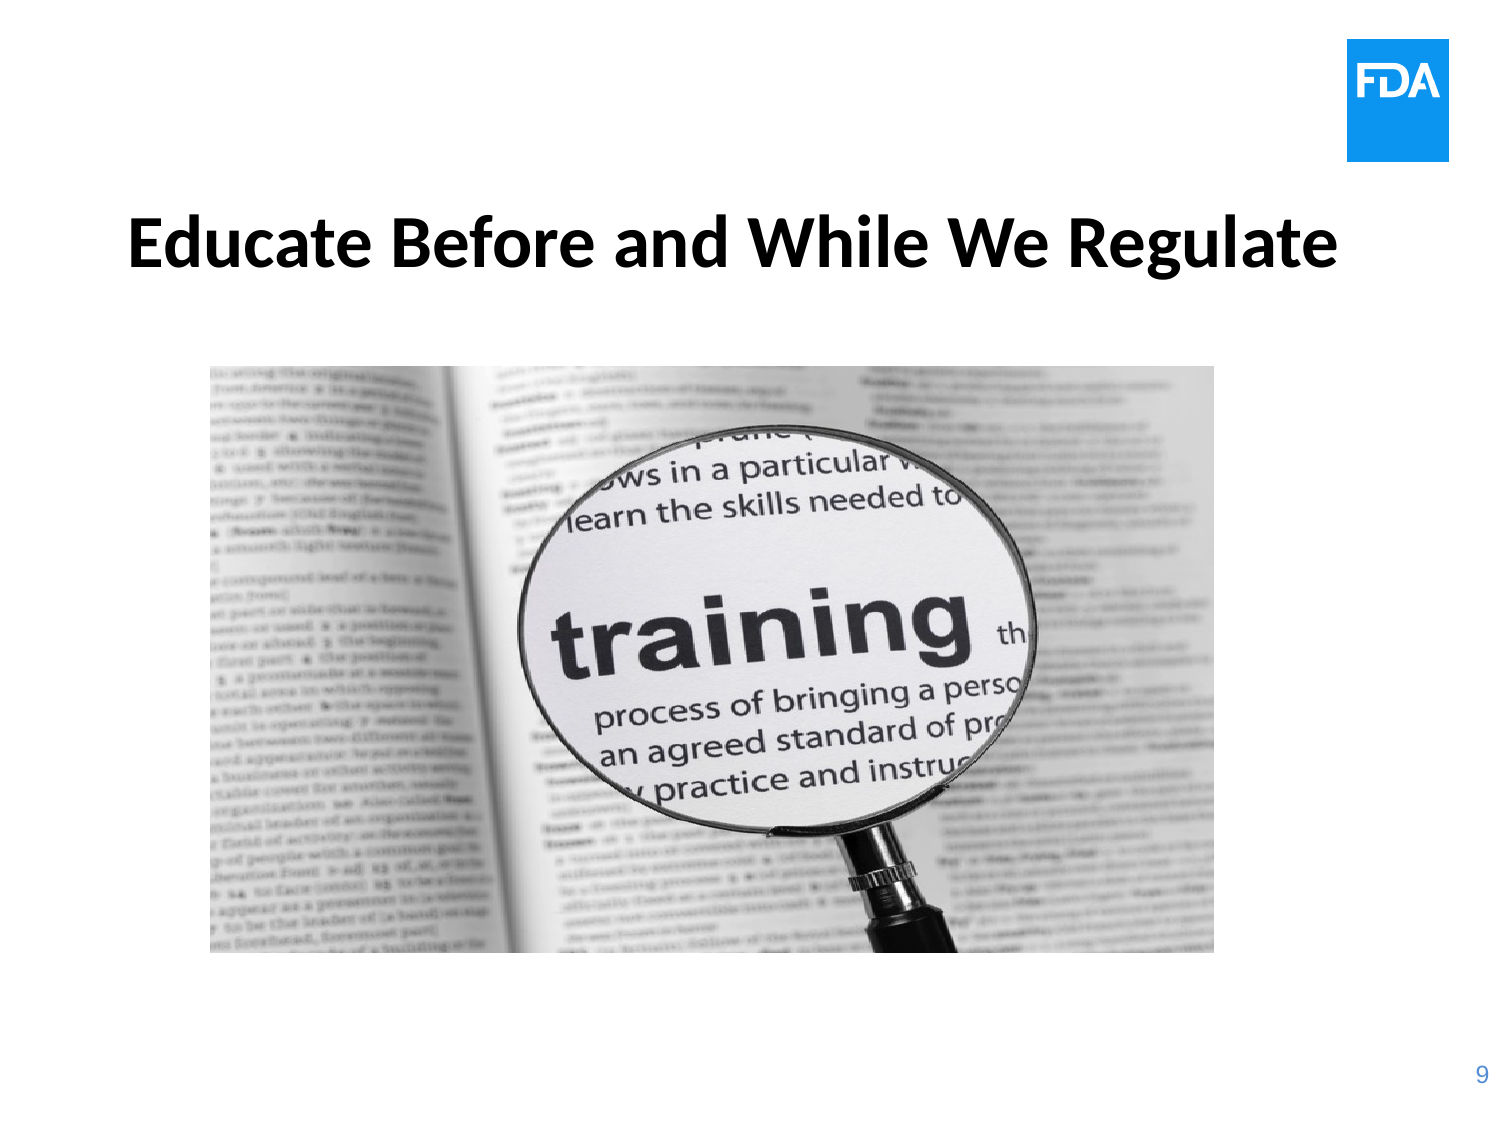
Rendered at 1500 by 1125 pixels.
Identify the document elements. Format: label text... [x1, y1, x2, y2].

picture [1347, 39, 1449, 162]
title Educate Before and While We Regulate [110, 127, 1358, 349]
picture [210, 366, 1214, 953]
